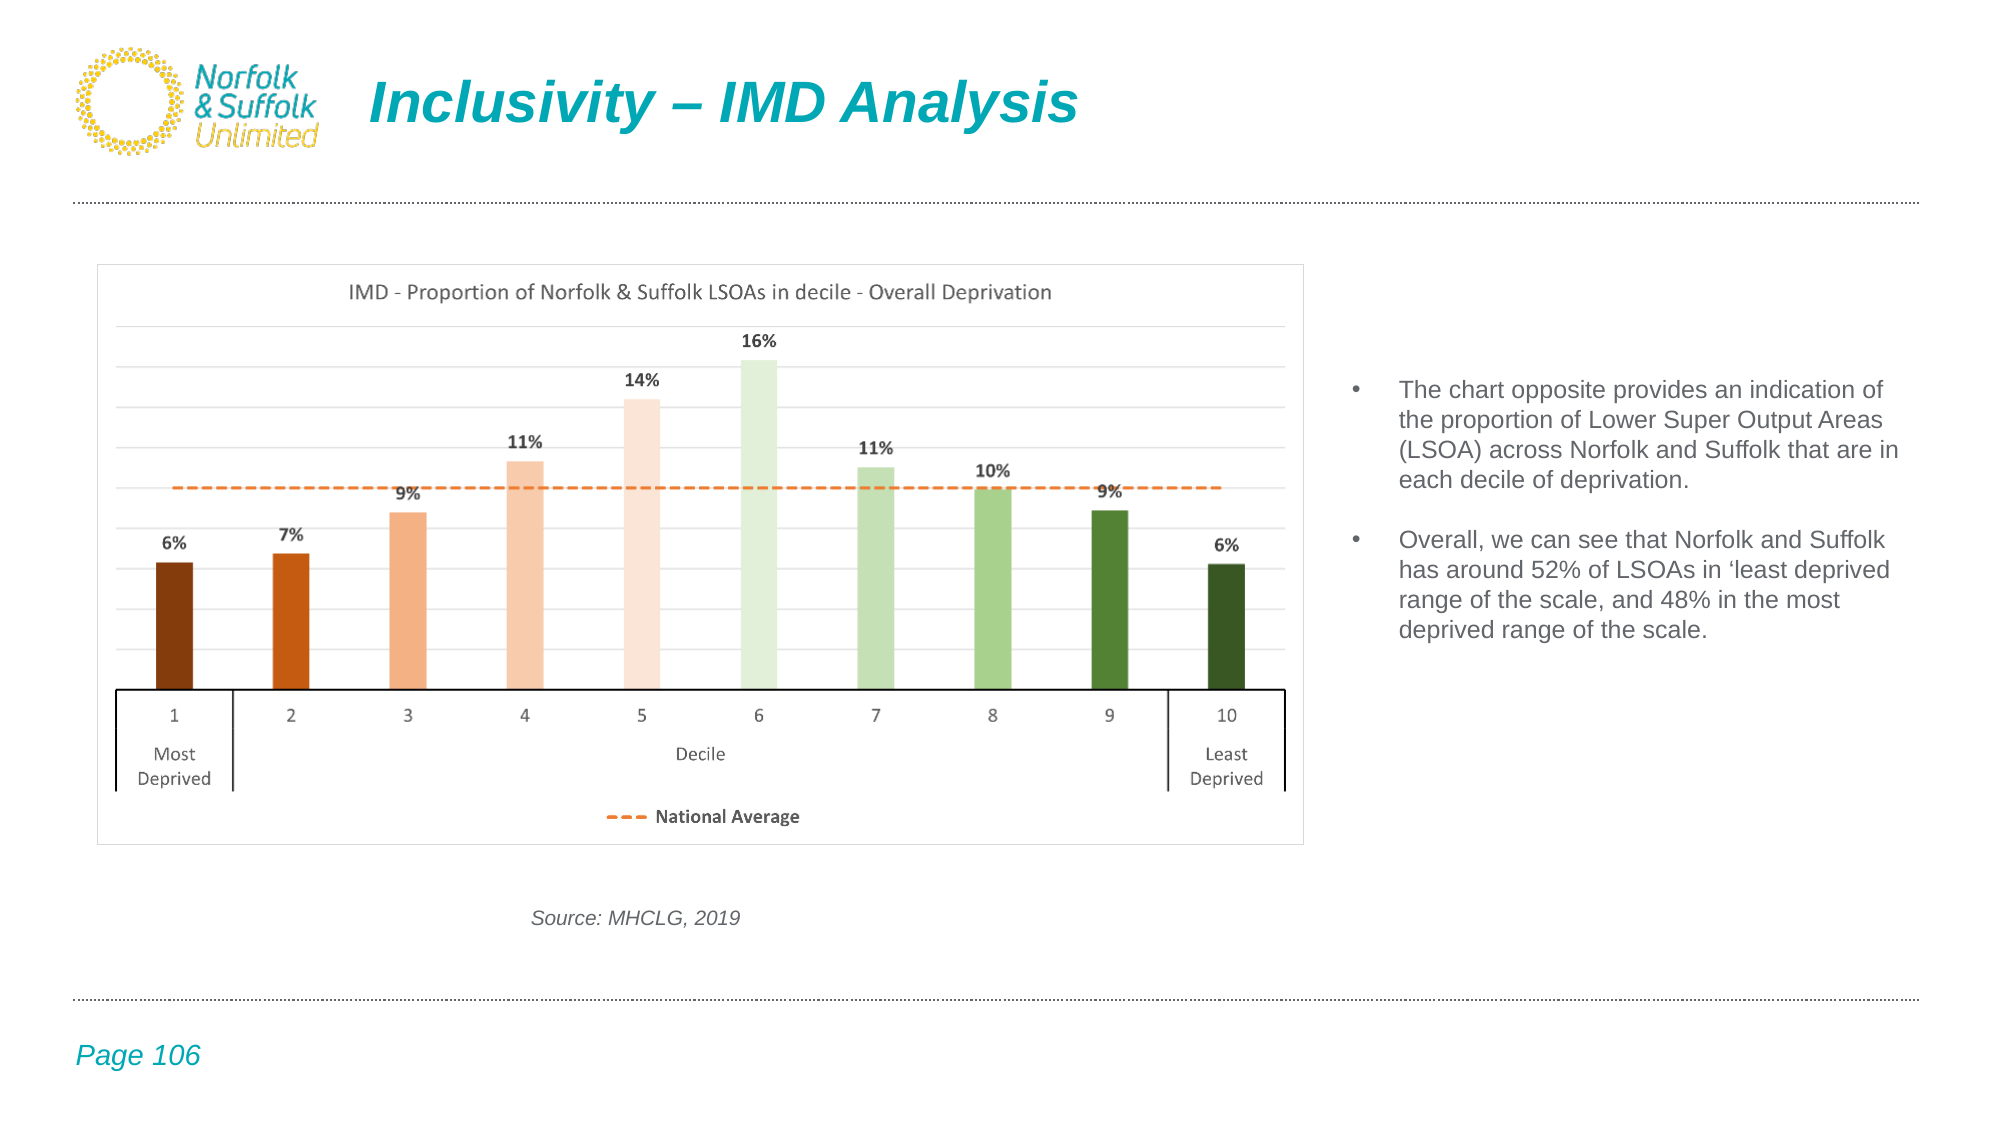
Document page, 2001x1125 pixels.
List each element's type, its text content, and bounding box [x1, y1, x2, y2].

title Inclusivity – IMD Analysis [355, 64, 1961, 175]
text_box Source: MHCLG, 2019 [504, 897, 767, 938]
text_box The chart opposite provides an indication of the proportion of Lower Super Output Areas (LSOA) across Norfolk and Suffolk that are in each decile of deprivation. Overall, we can see that Norfolk and Suffolk has around 52% of LSOAs in ‘least deprived range of the scale, and 48% in the most deprived range of the scale. [1337, 366, 1921, 651]
picture [0, 0, 1304, 845]
